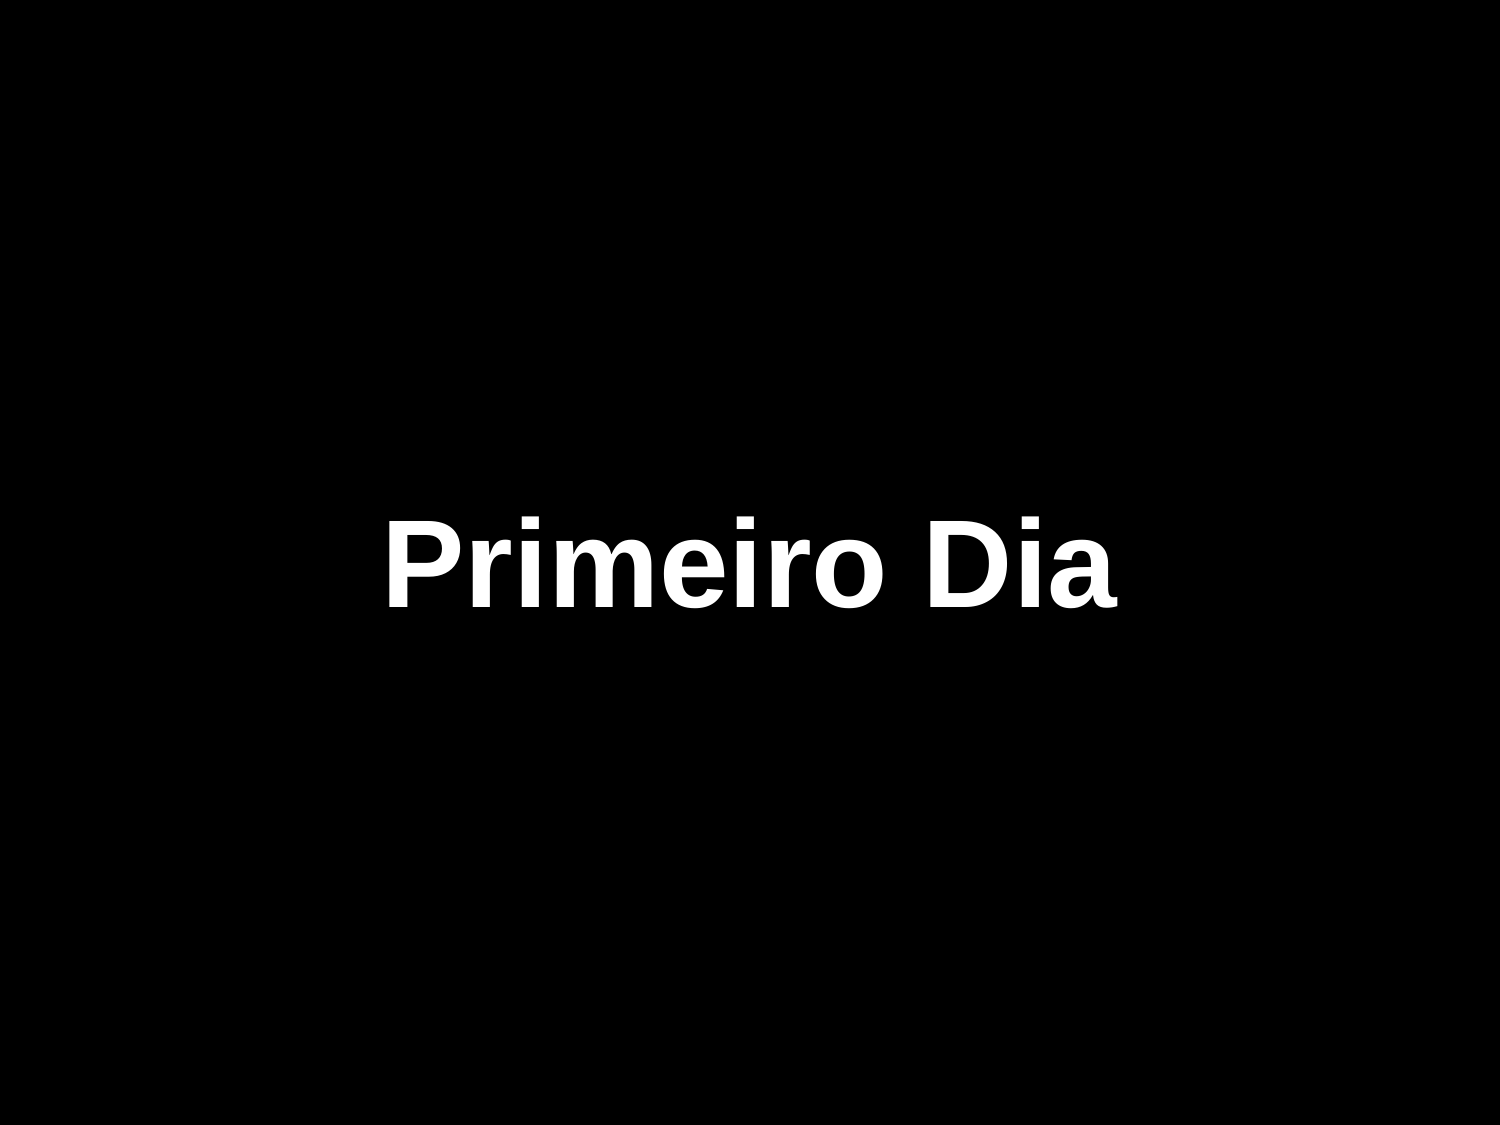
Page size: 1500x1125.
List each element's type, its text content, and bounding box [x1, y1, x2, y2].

text_box Primeiro Dia [0, 474, 1500, 640]
